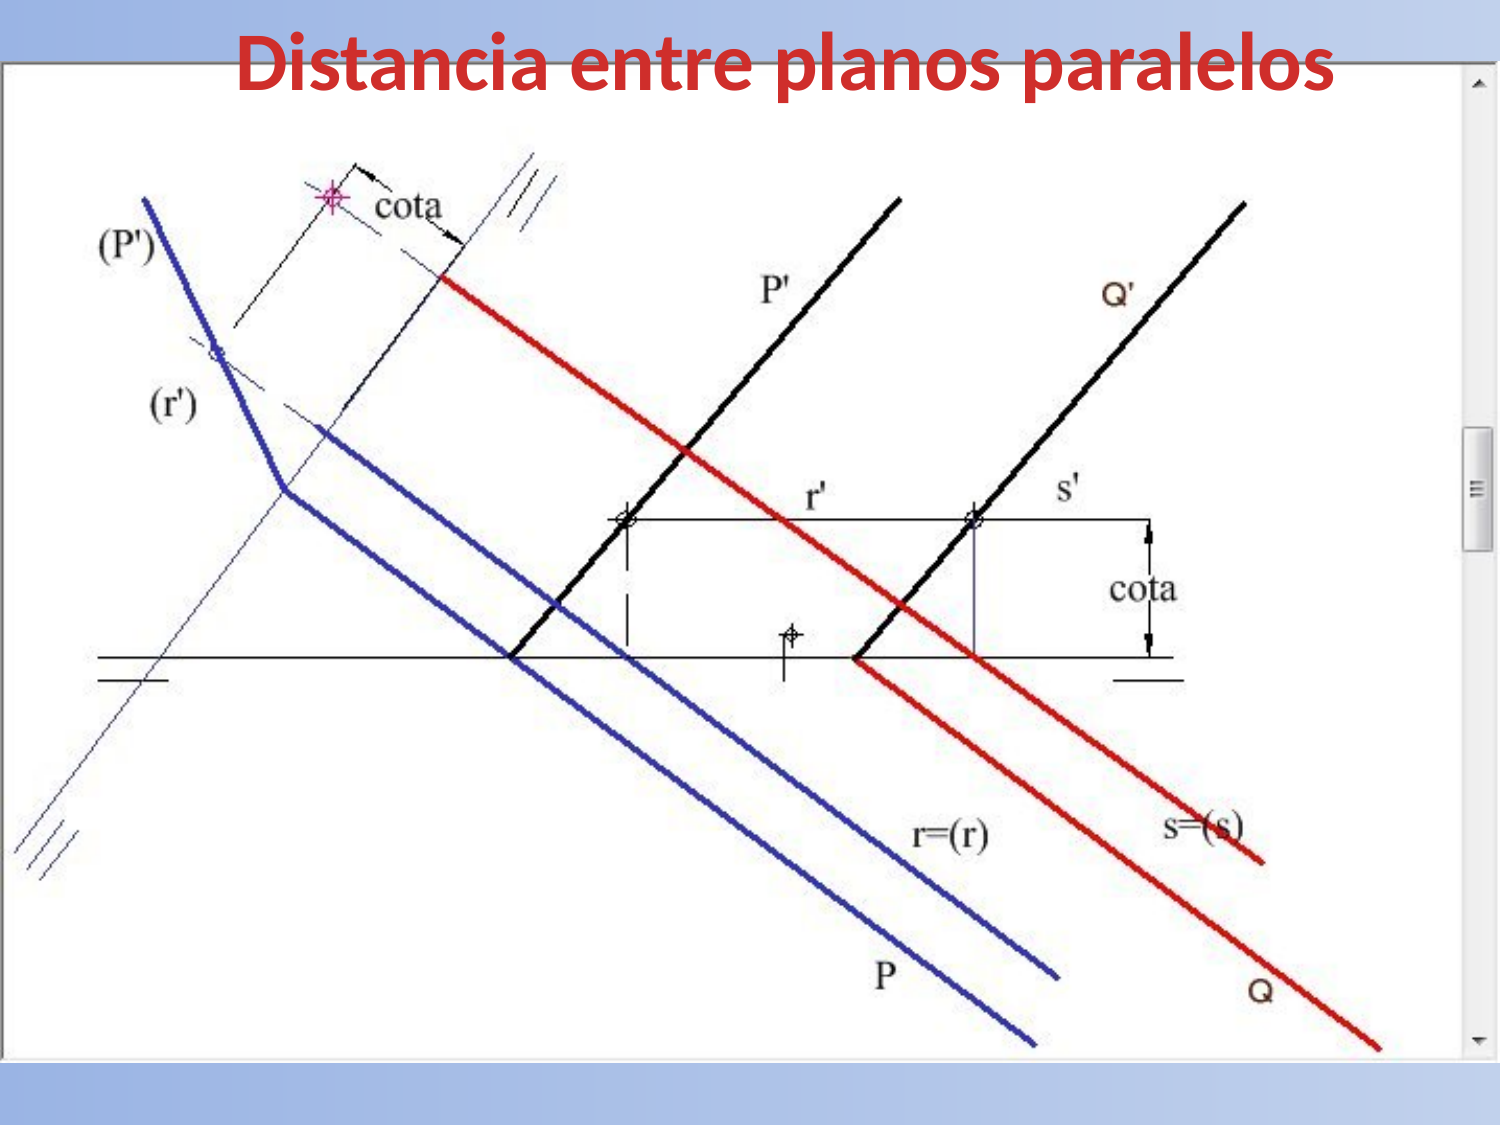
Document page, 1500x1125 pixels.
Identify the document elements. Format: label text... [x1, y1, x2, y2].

picture [0, 61, 1500, 1064]
text_box Distancia entre planos paralelos [220, 0, 1352, 60]
